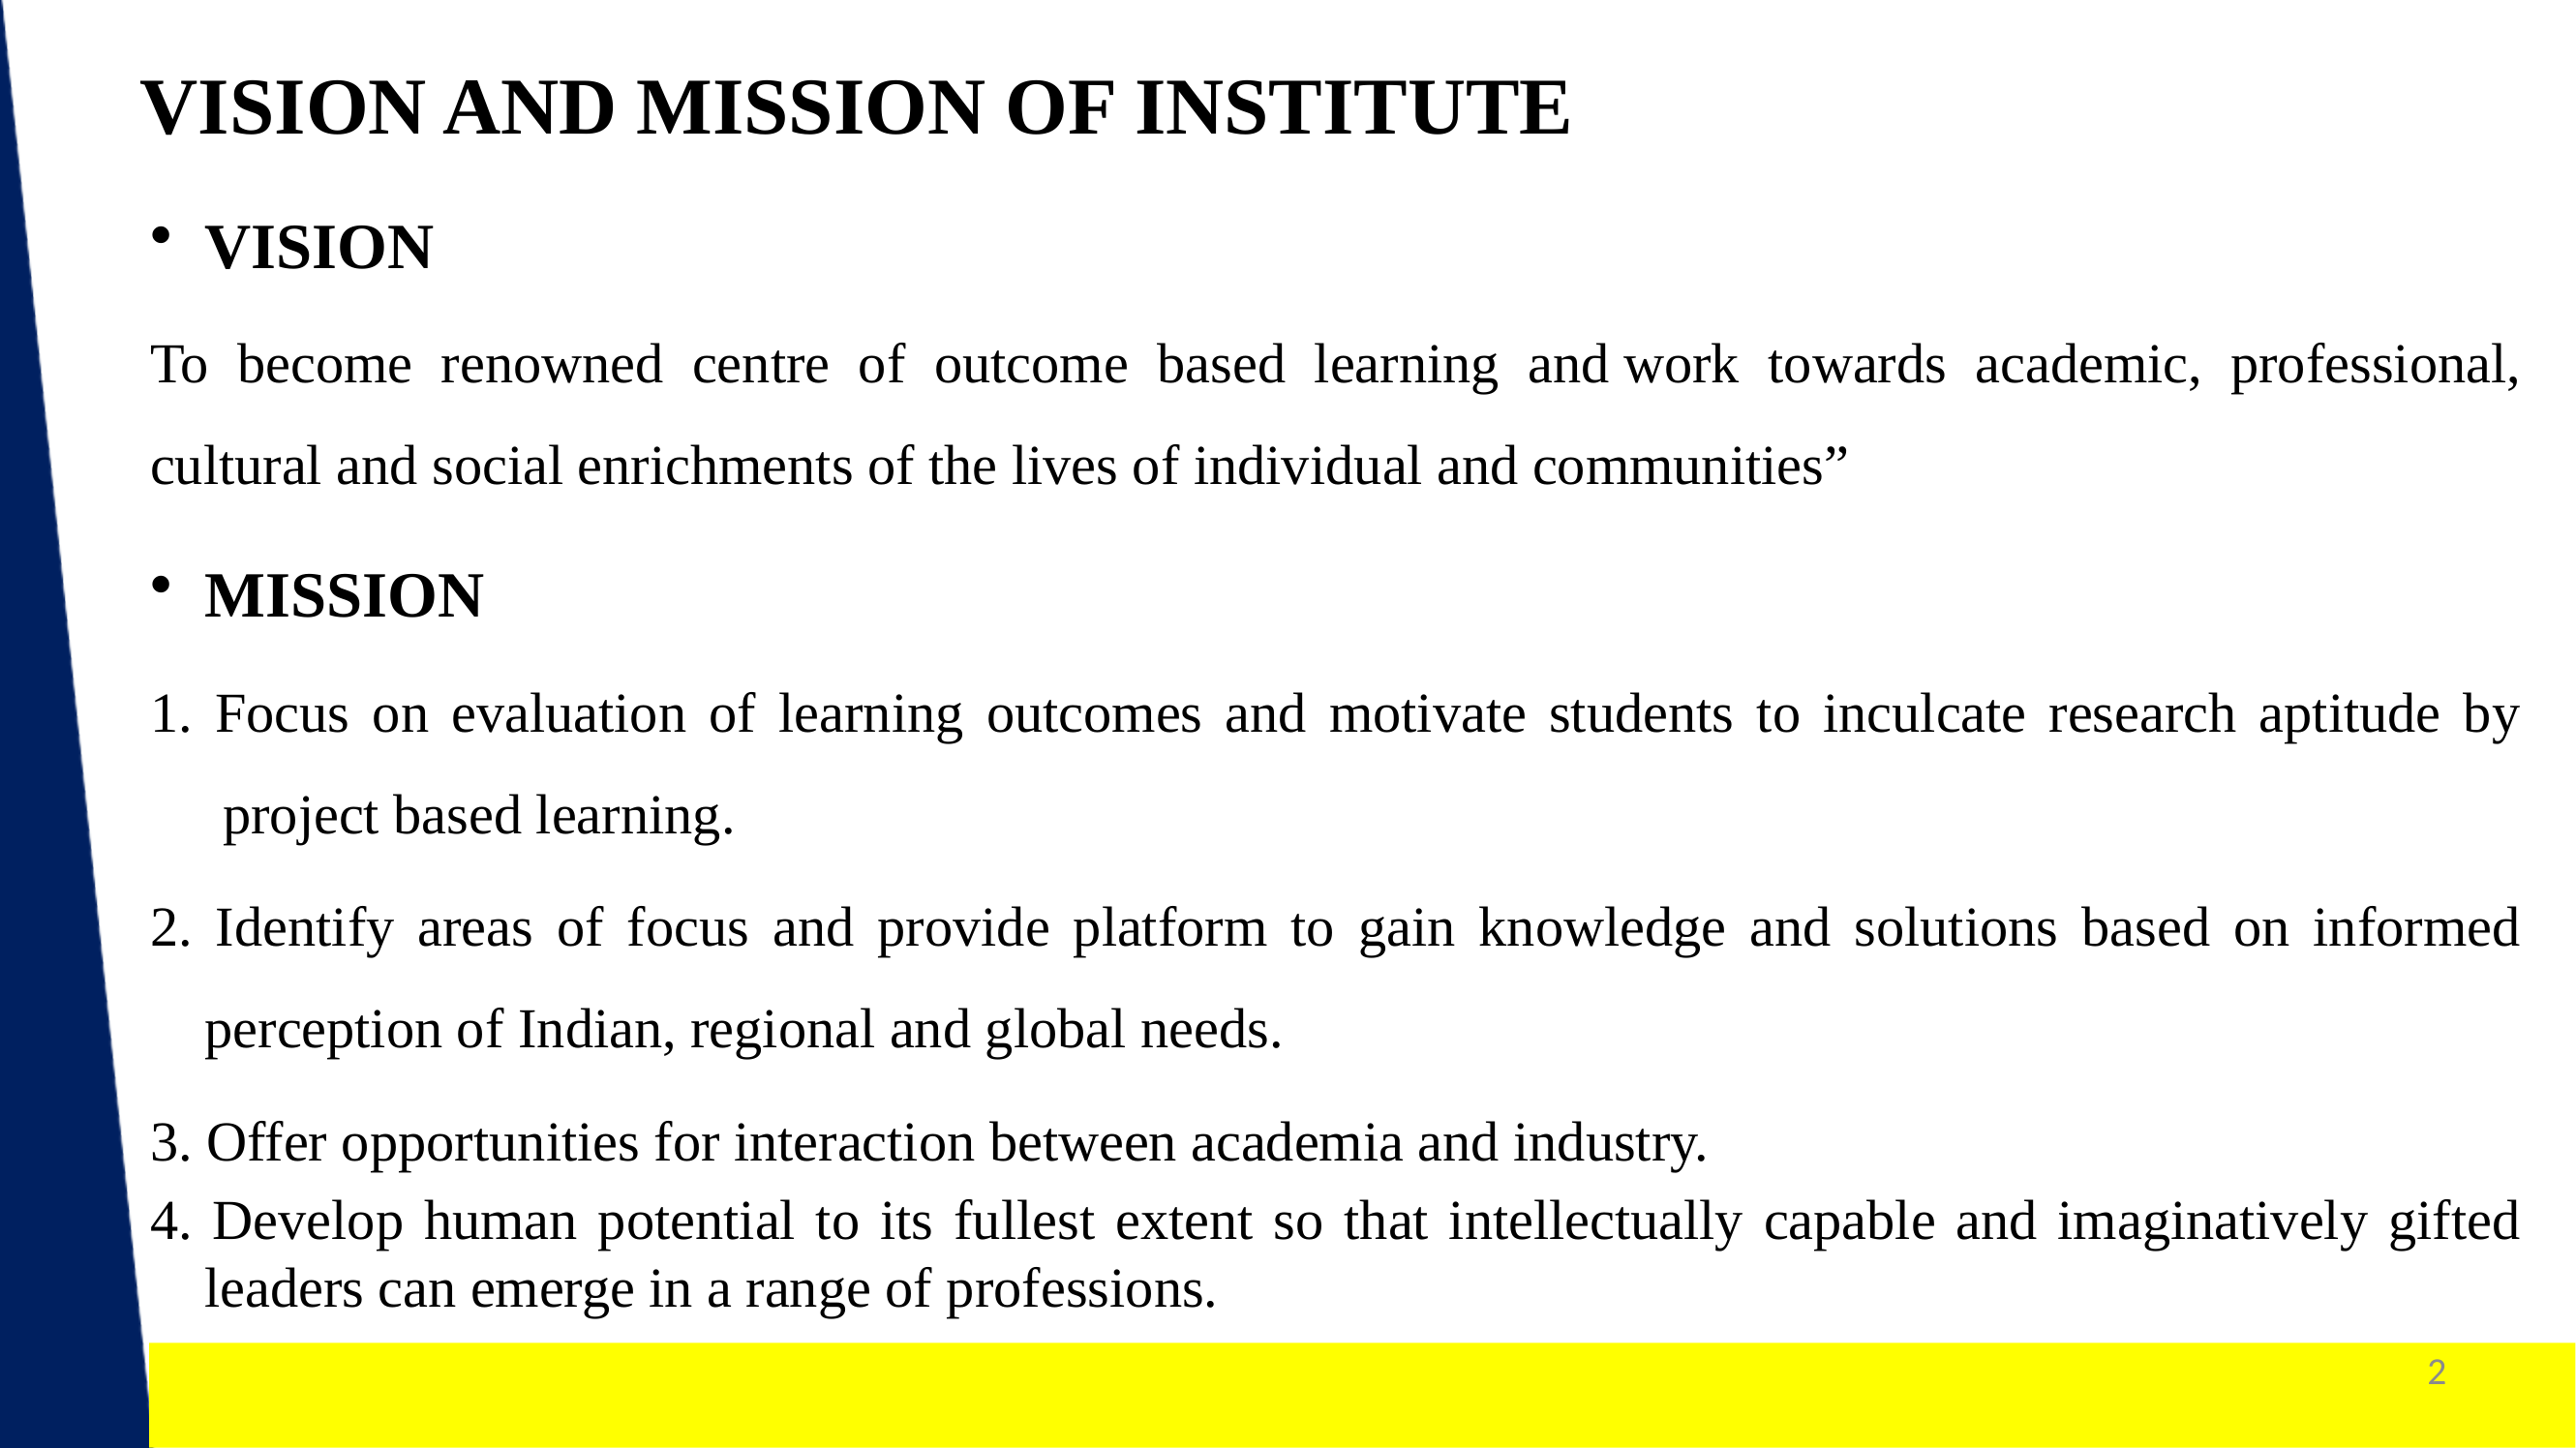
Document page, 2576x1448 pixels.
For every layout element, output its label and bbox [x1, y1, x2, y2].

text_box [0, 0, 2576, 1448]
